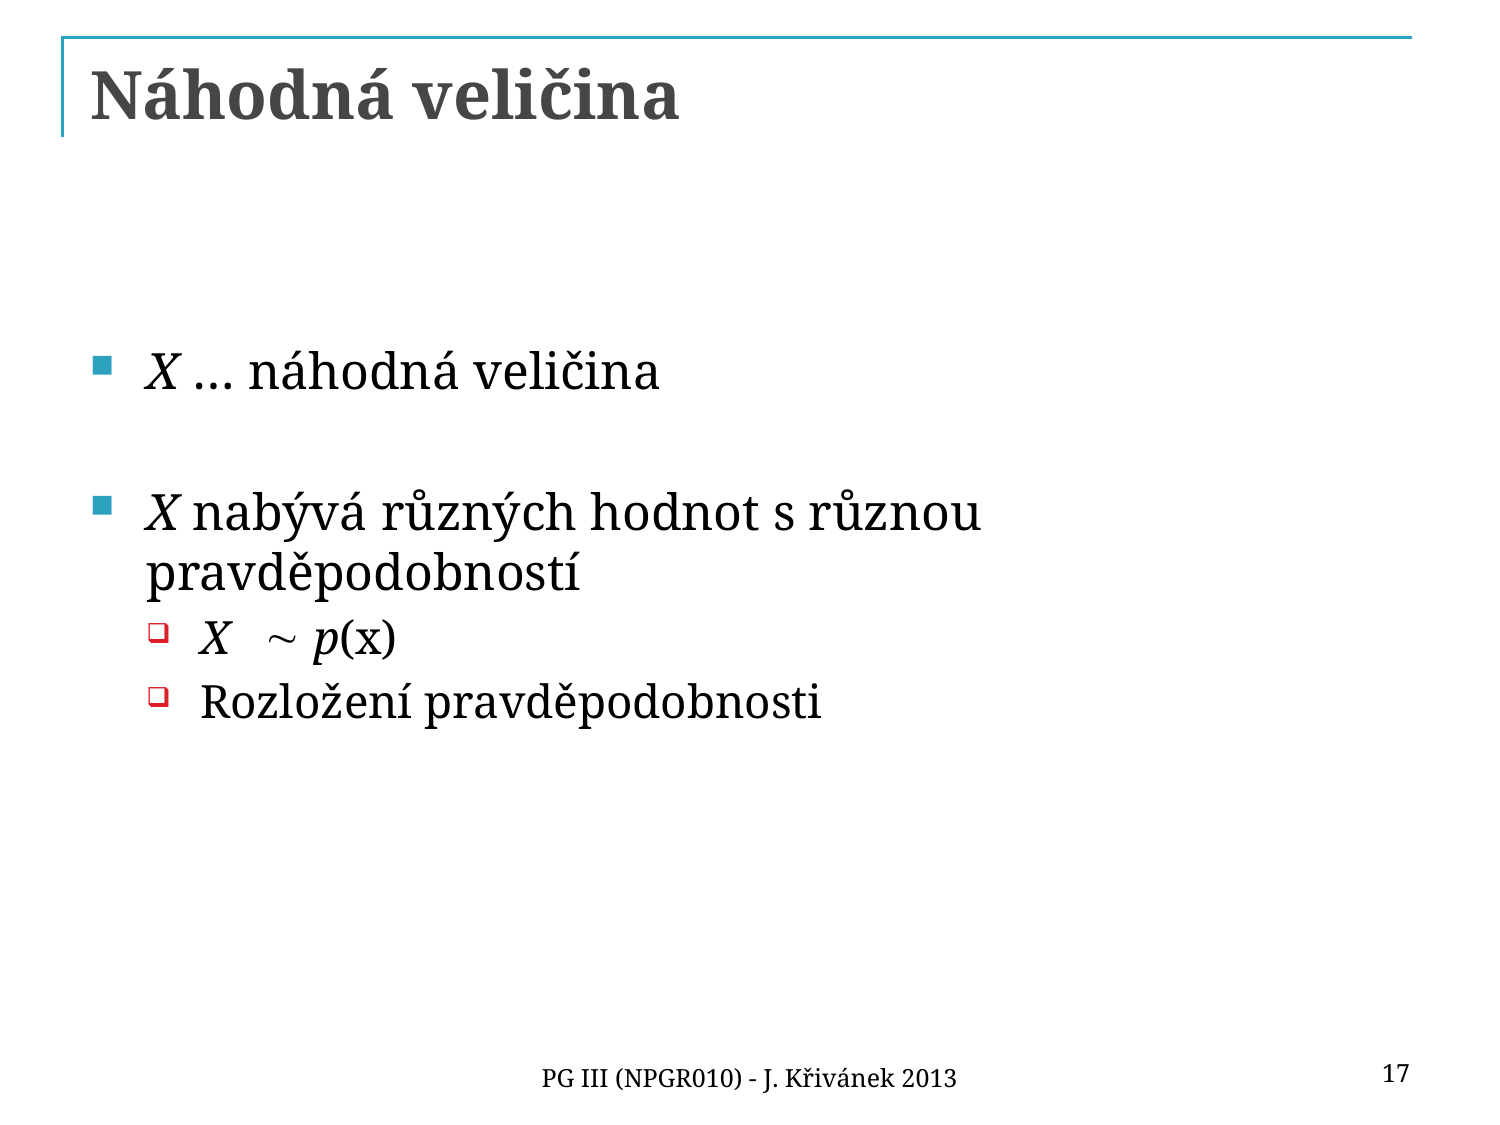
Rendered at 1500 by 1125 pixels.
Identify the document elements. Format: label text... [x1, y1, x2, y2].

list X … náhodná veličina X nabývá různých hodnot s různou pravděpodobností X  p(x) Rozložení pravděpodobnosti [74, 262, 1426, 1006]
title Náhodná veličina [74, 45, 1426, 233]
slide_number 17 [1074, 1023, 1426, 1100]
footer PG III (NPGR010) - J. Křivánek 2013 [512, 1024, 988, 1101]
